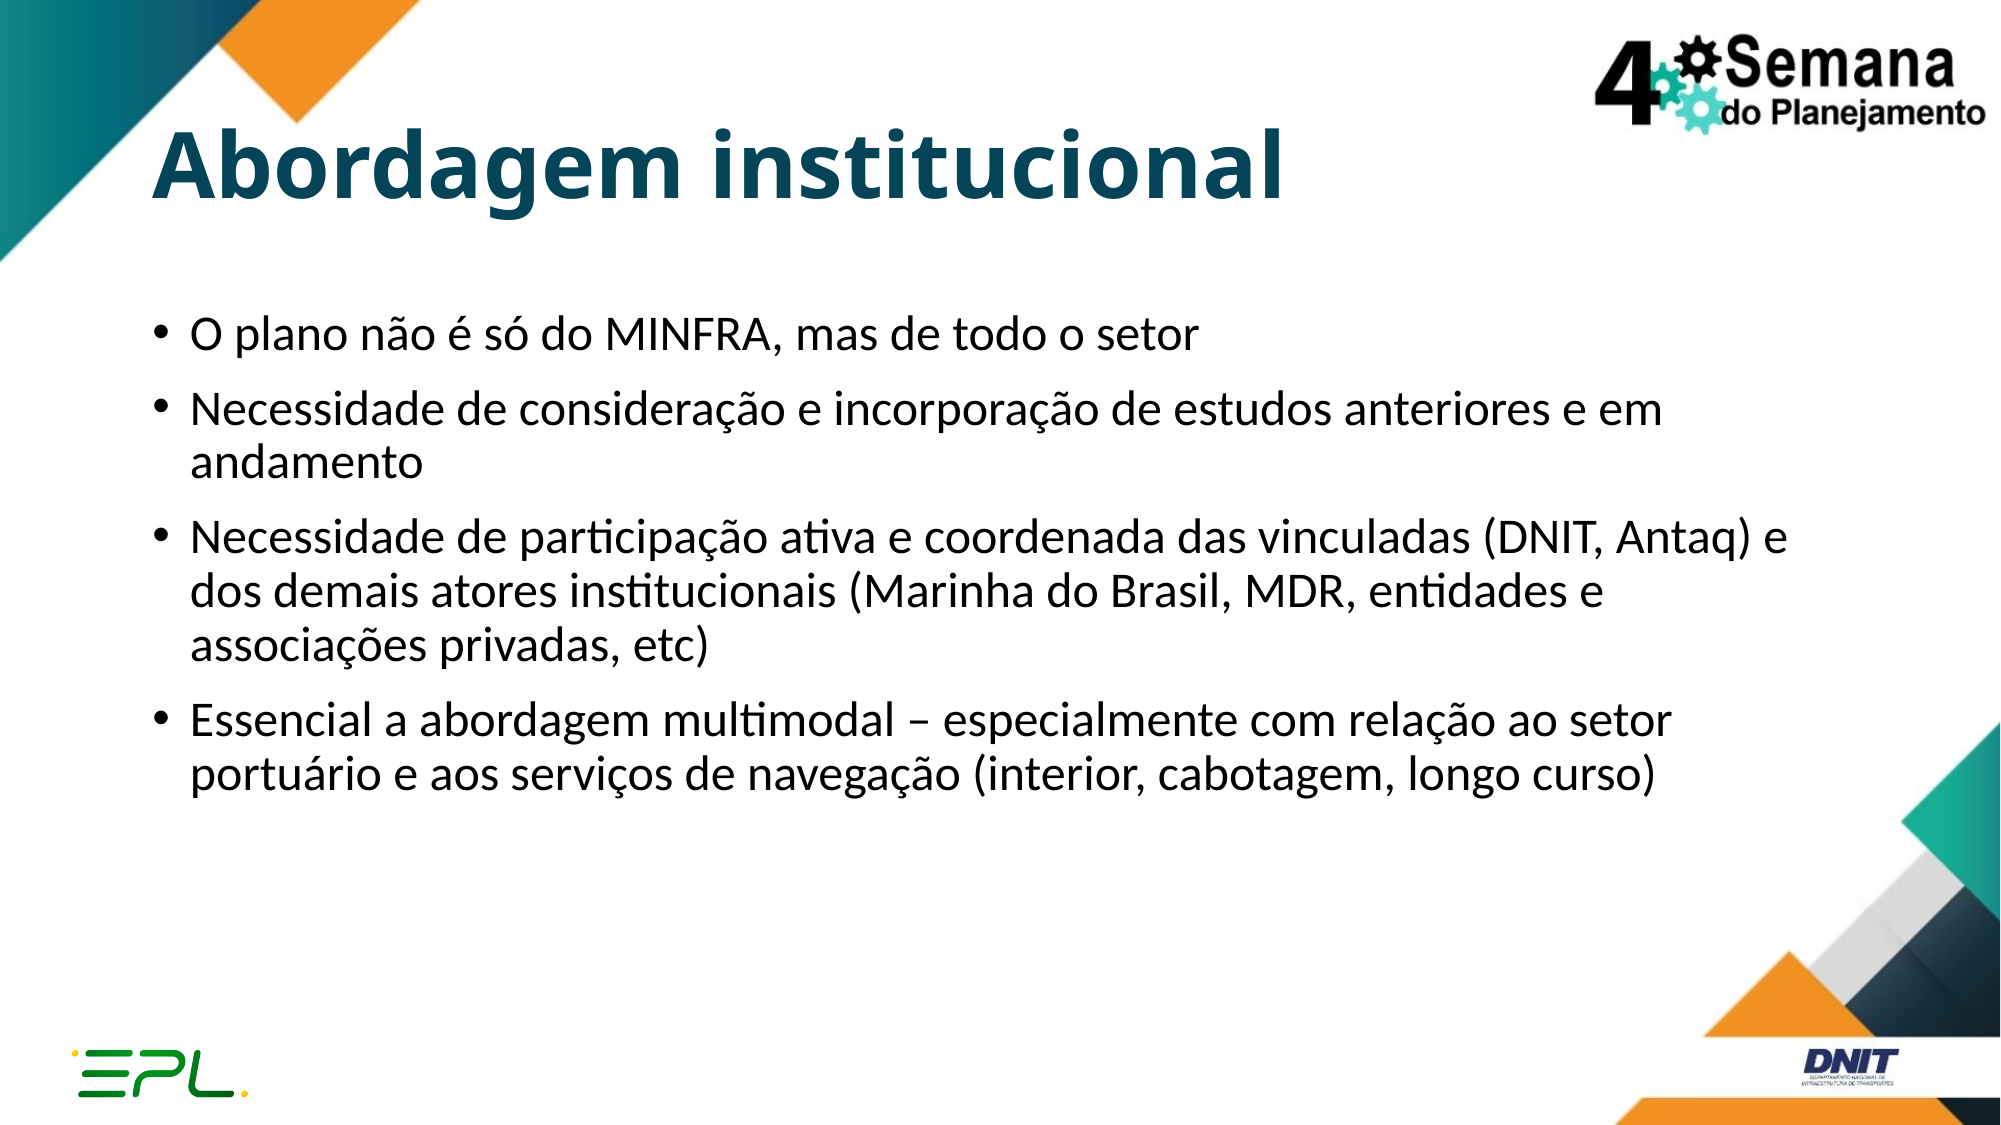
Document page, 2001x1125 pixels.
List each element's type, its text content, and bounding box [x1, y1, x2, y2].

list O plano não é só do MINFRA, mas de todo o setor Necessidade de consideração e incorporação de estudos anteriores e em andamento Necessidade de participação ativa e coordenada das vinculadas (DNIT, Antaq) e dos demais atores institucionais (Marinha do Brasil, MDR, entidades e associações privadas, etc) Essencial a abordagem multimodal – especialmente com relação ao setor portuário e aos serviços de navegação (interior, cabotagem, longo curso) [137, 299, 1863, 1014]
title Abordagem institucional [137, 59, 1863, 278]
picture [0, 0, 2001, 1125]
